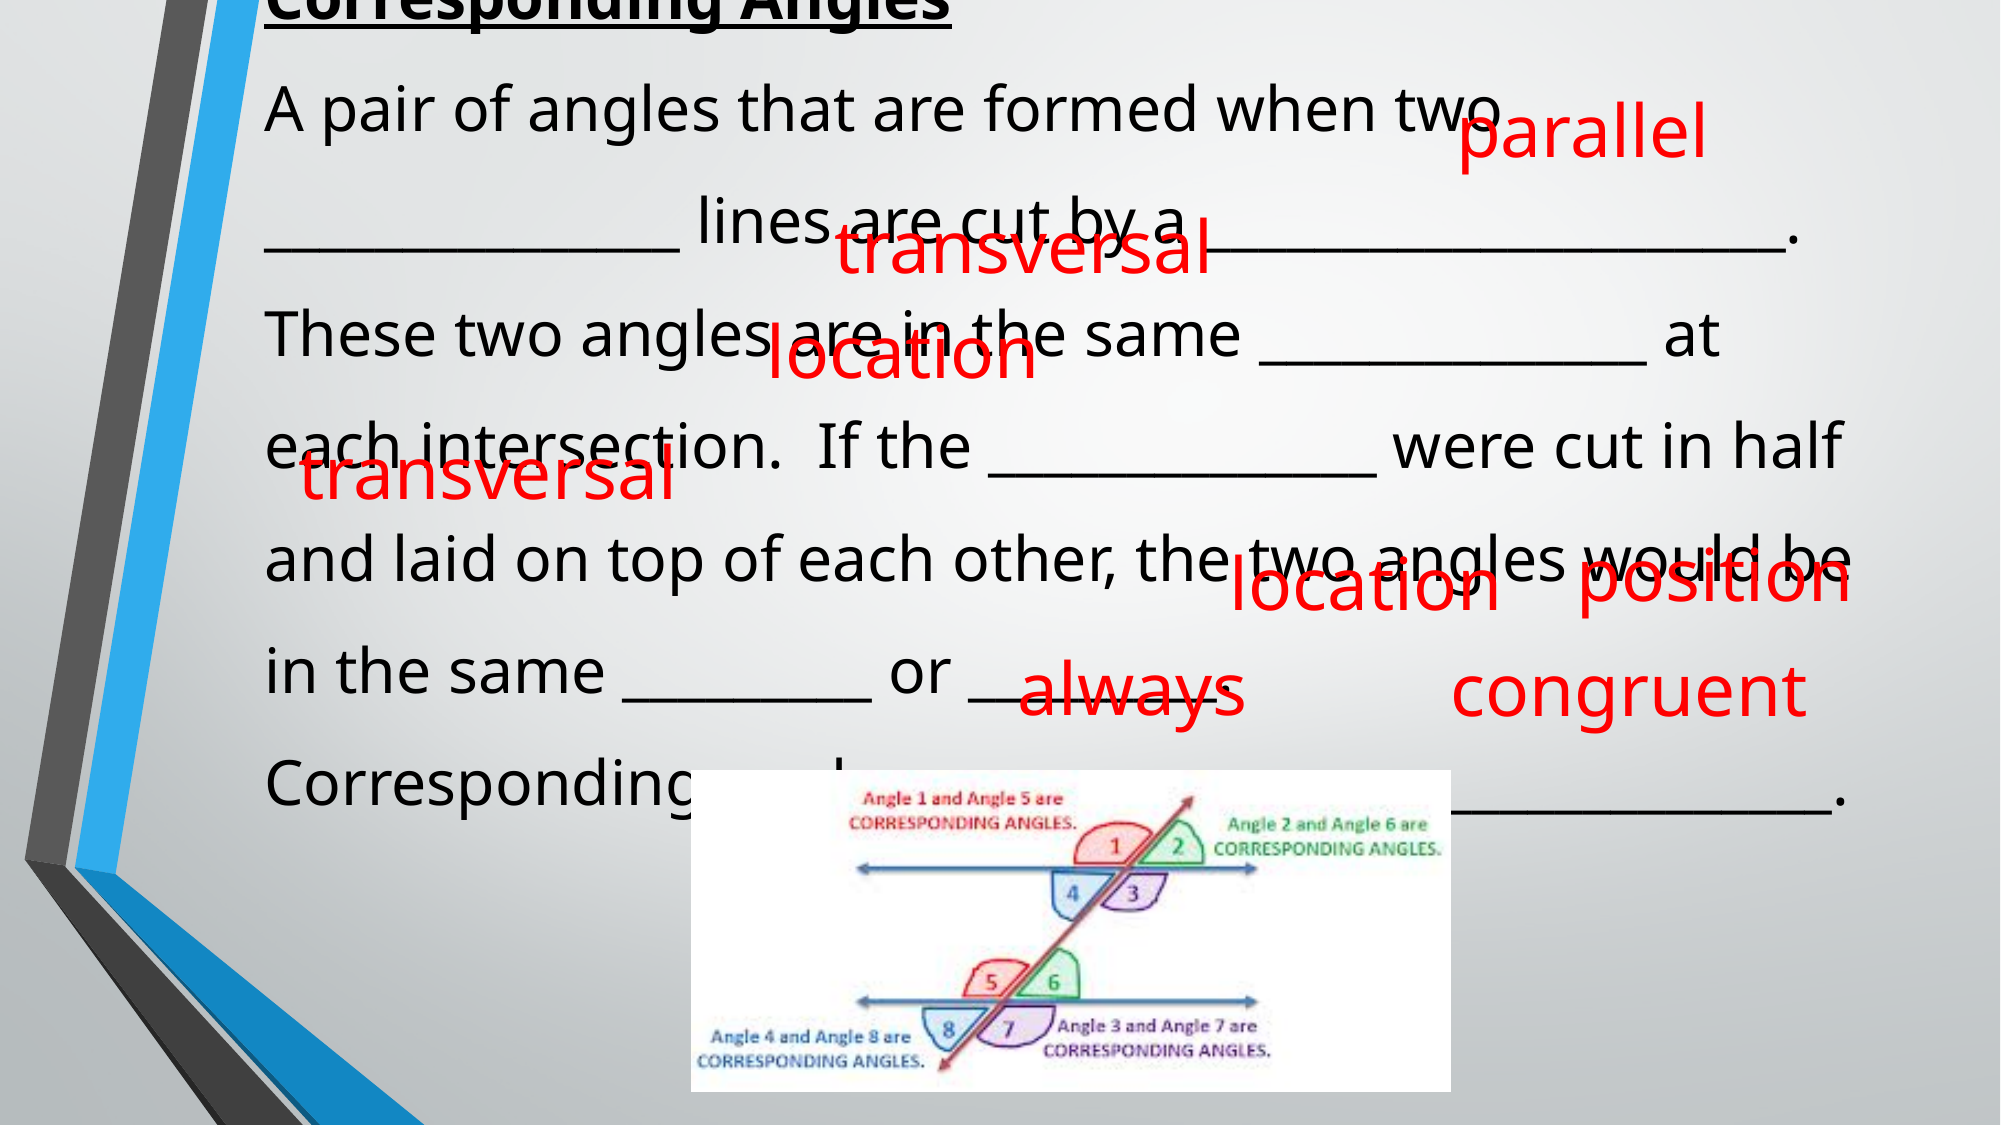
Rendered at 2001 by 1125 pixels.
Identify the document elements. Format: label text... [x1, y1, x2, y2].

text_box transversal [283, 418, 786, 521]
title Corresponding Angles A pair of angles that are formed when two _______________ lines are cut by a _____________________. These two angles are in the same ______________ at each intersection. If the ______________ were cut in half and laid on top of each other, the two angles would be in the same _________ or _________. Corresponding angles are ______________ ______________. [249, 224, 1893, 513]
text_box always [1002, 635, 1436, 738]
text_box position [1561, 521, 2000, 624]
text_box location [1215, 530, 1717, 633]
text_box transversal [820, 193, 1323, 296]
text_box parallel [1441, 76, 1944, 179]
text_box congruent [1436, 635, 1939, 739]
picture [691, 769, 1451, 1092]
text_box location [751, 297, 1254, 400]
